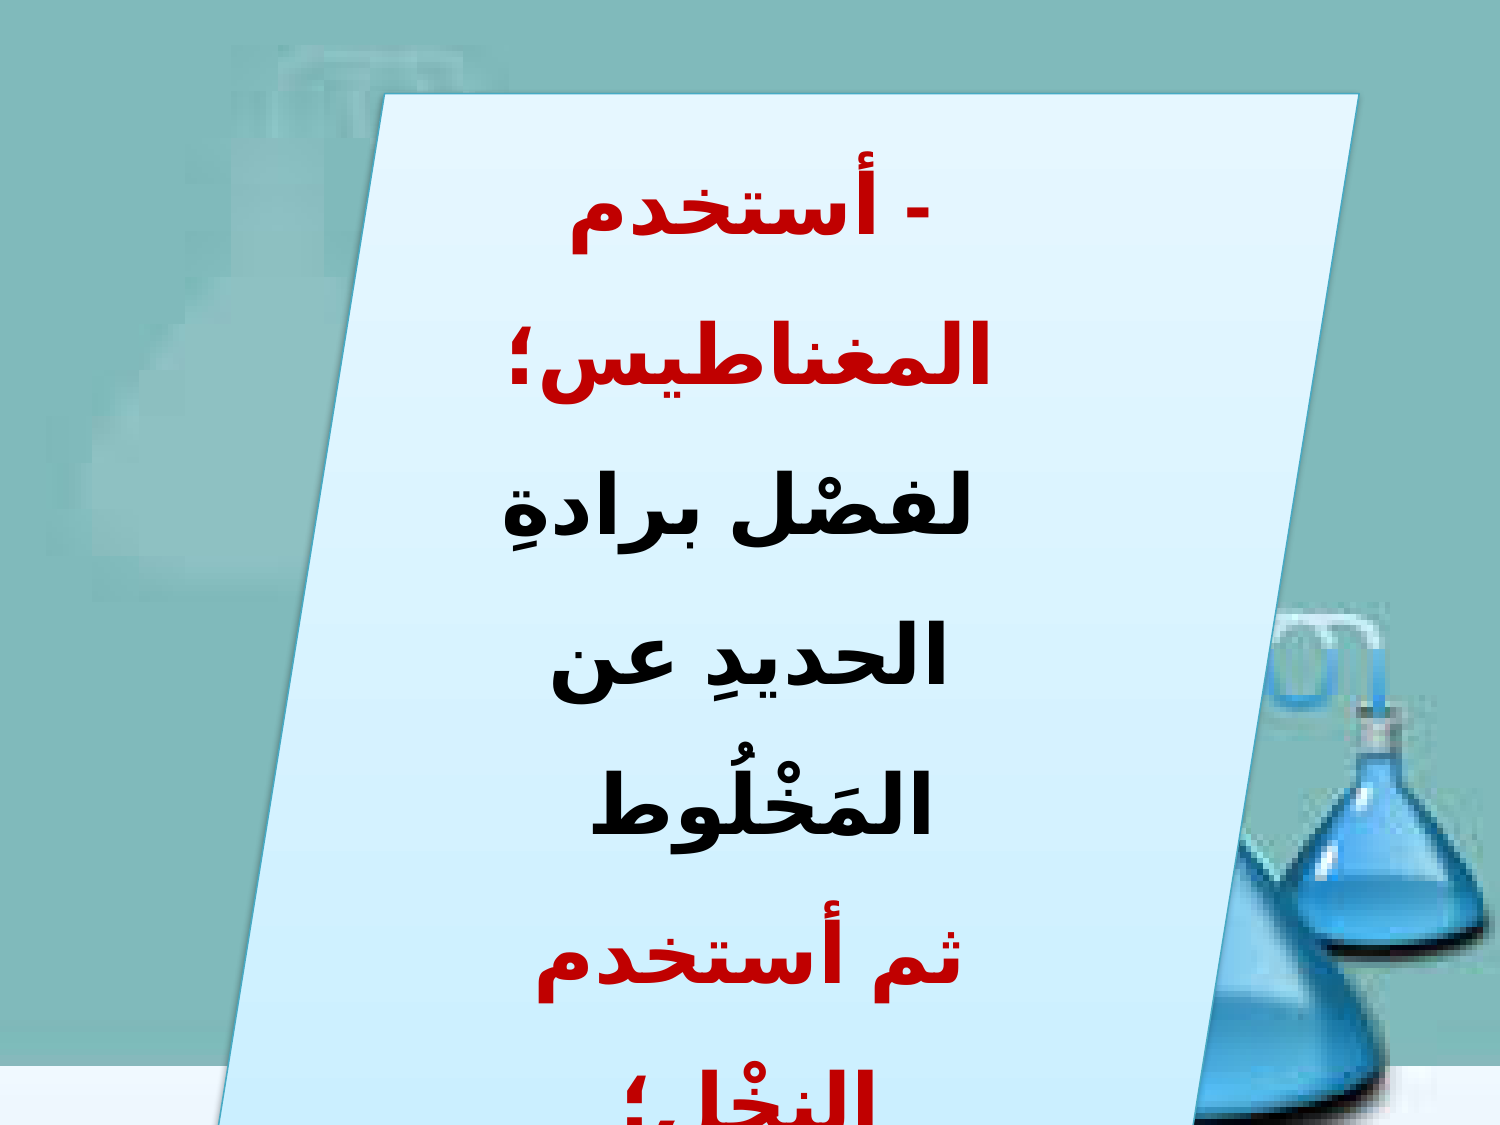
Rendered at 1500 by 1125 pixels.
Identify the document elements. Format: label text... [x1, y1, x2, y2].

text_box - أستخدم المغناطيس؛ لفصْل برادةِ الحديدِ عن المَخْلُوط ثم أستخدم النخْل؛ لفصْل الكراتِ الزجاجية عن الكبريت. [217, 92, 1360, 1125]
picture [0, 0, 1500, 1125]
